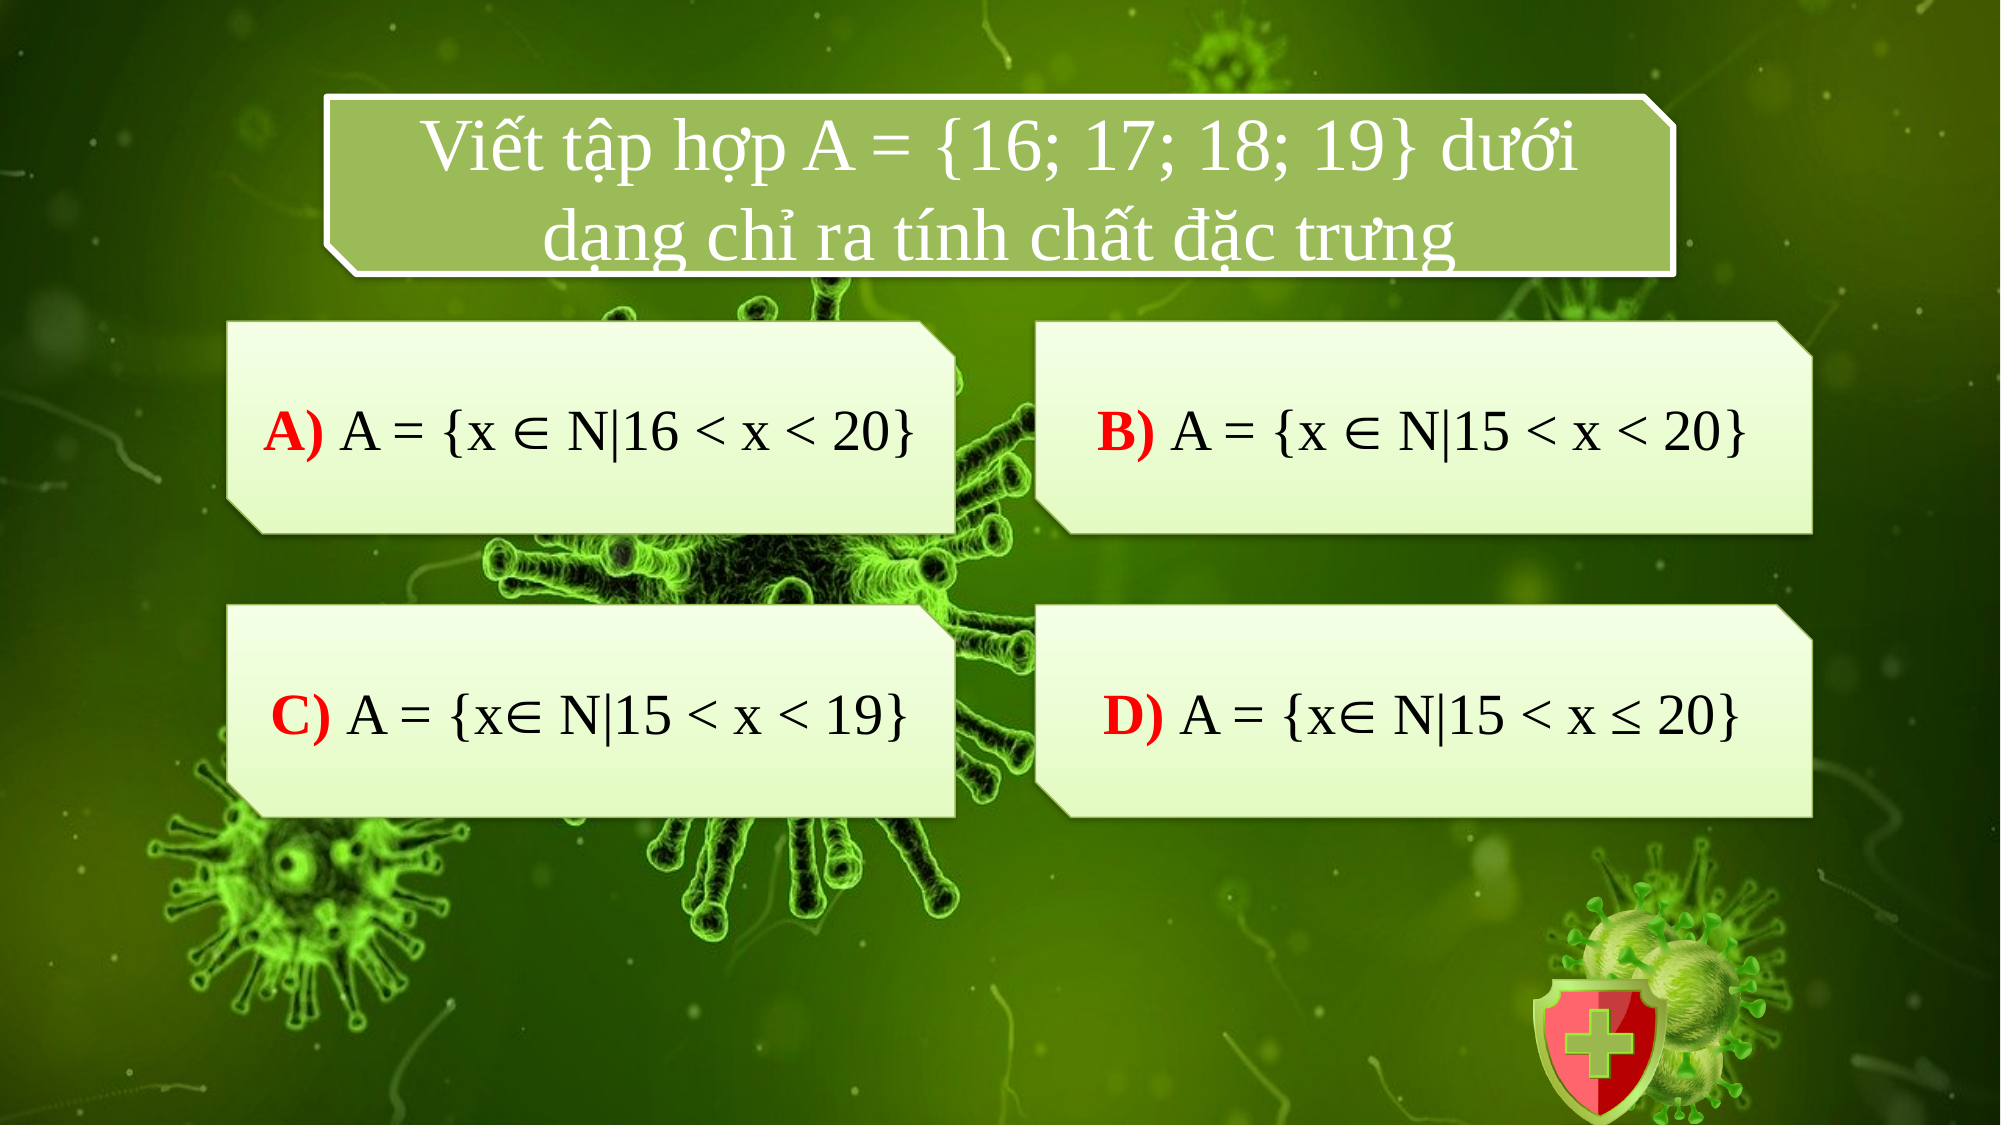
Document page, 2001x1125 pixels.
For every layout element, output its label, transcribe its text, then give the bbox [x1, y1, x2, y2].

picture [0, 0, 2001, 1125]
text_box A) A = {x  N|16 < x < 20} [226, 320, 956, 535]
text_box D) A = {x N|15 < x ≤ 20} [1034, 603, 1814, 819]
text_box C) A = {x N|15 < x < 19} [226, 603, 956, 819]
text_box B) A = {x  N|15 < x < 20} [1034, 320, 1814, 535]
text_box Viết tập hợp A = {16; 17; 18; 19} dưới dạng chỉ ra tính chất đặc trưng [323, 93, 1677, 278]
